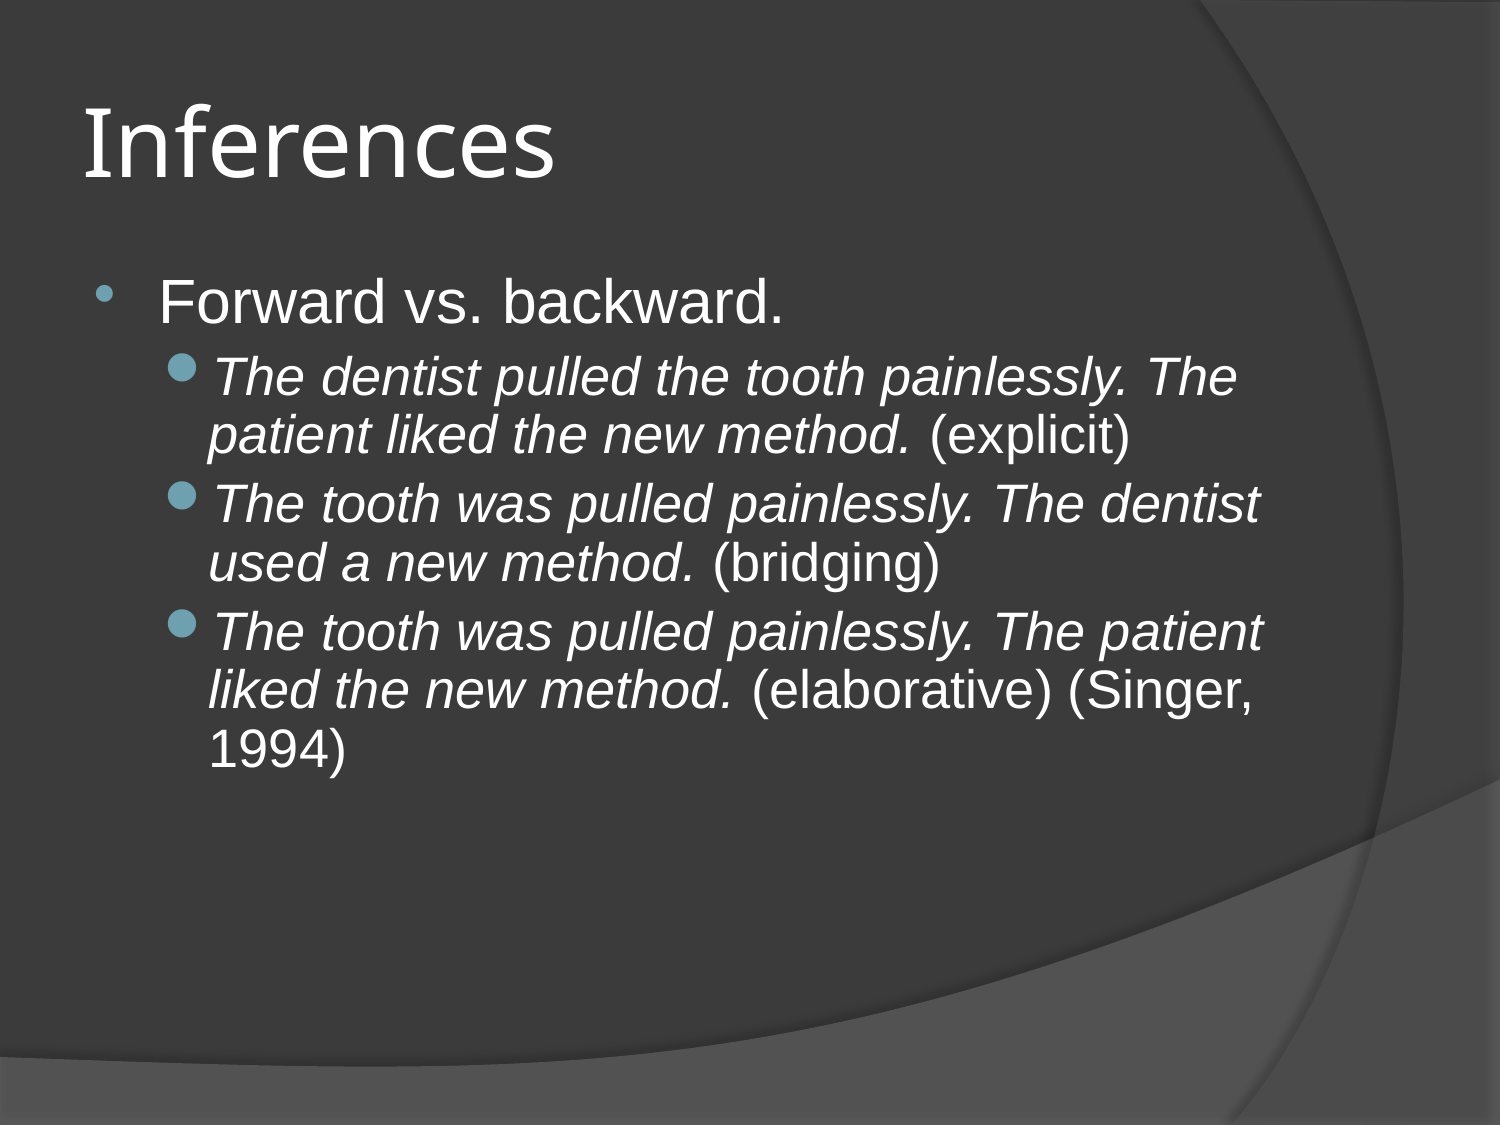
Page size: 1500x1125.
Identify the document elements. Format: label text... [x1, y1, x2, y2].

title Inferences [75, 45, 1300, 233]
list Forward vs. backward. The dentist pulled the tooth painlessly. The patient liked the new method. (explicit) The tooth was pulled painlessly. The dentist used a new method. (bridging) The tooth was pulled painlessly. The patient liked the new method. (elaborative) (Singer, 1994) [75, 262, 1300, 1005]
